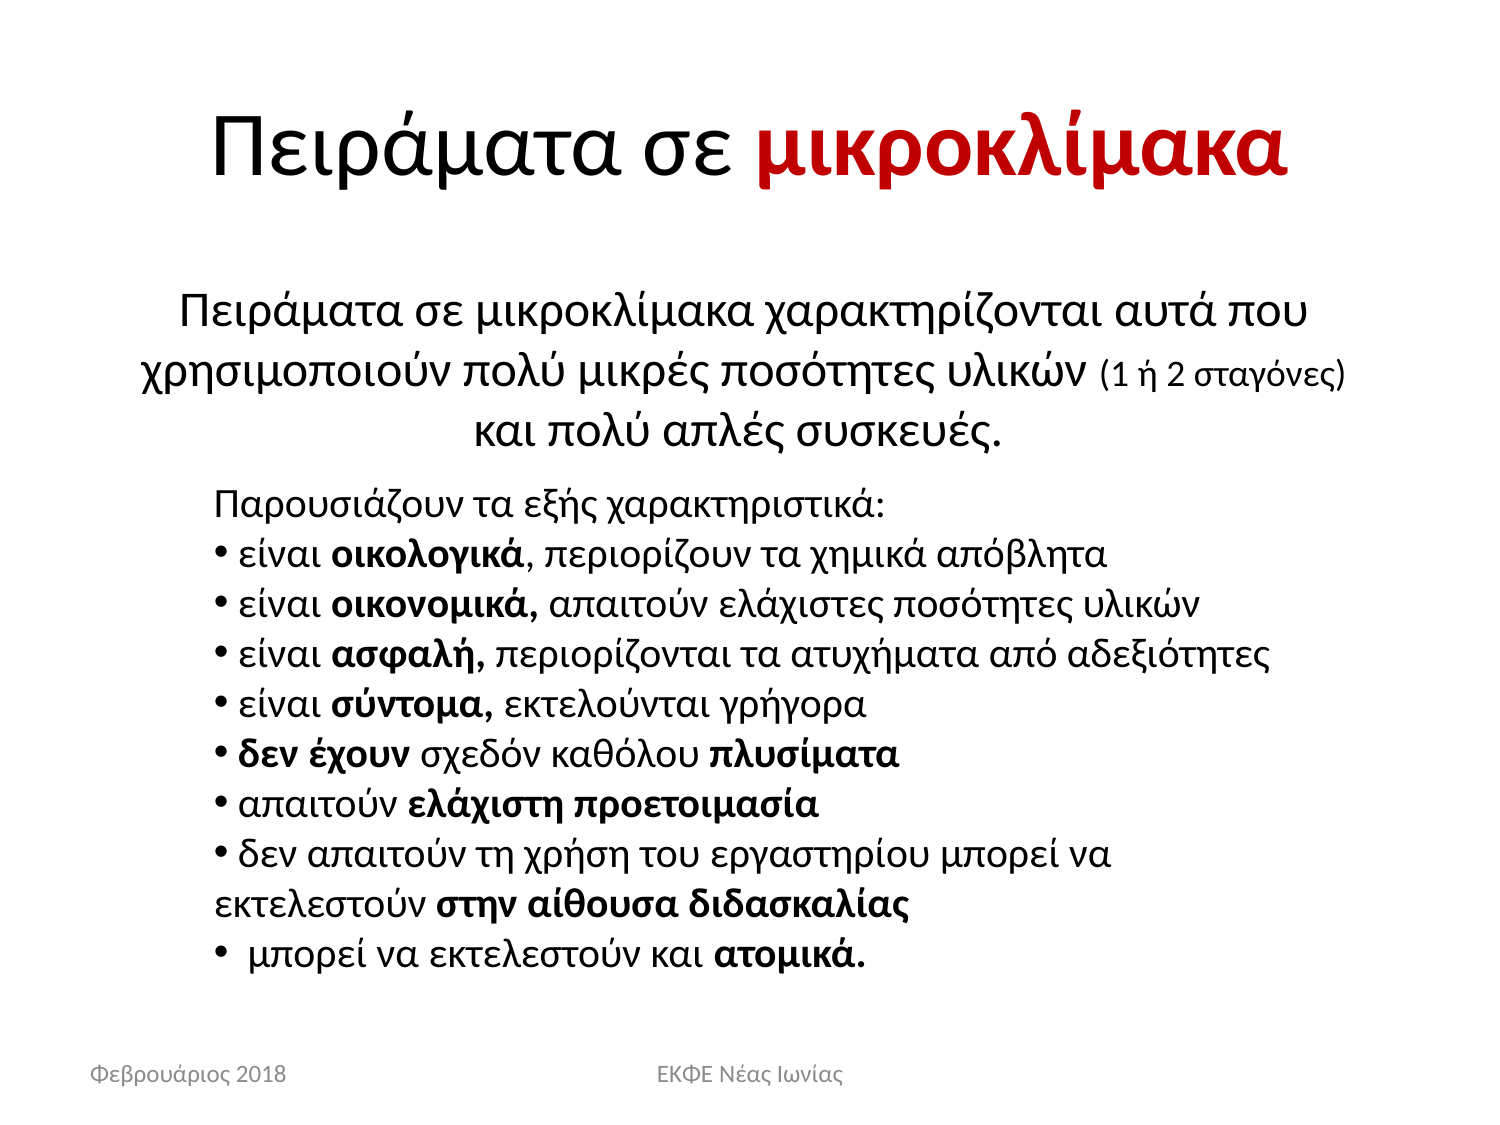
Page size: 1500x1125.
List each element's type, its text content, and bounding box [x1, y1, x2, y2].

title Πειράματα σε μικροκλίμακα [75, 45, 1425, 233]
text_box Πειράματα σε μικροκλίμακα χαρακτηρίζονται αυτά που χρησιμοποιούν πολύ μικρές ποσότητες υλικών (1 ή 2 σταγόνες) και πολύ απλές συσκευές. [105, 269, 1383, 465]
slide_number Φεβρουάριος 2018 [75, 1042, 425, 1103]
footer ΕΚΦΕ Νέας Ιωνίας [512, 1042, 988, 1103]
text_box Παρουσιάζουν τα εξής χαρακτηριστικά: είναι οικολογικά, περιορίζουν τα χημικά απόβλητα είναι οικονομικά, απαιτούν ελάχιστες ποσότητες υλικών είναι ασφαλή, περιορίζονται τα ατυχήματα από αδεξιότητες είναι σύντομα, εκτελούνται γρήγορα δεν έχουν σχεδόν καθόλου πλυσίματα απαιτούν ελάχιστη προετοιμασία δεν απαιτούν τη χρήση του εργαστηρίου μπορεί να εκτελεστούν στην αίθουσα διδασκαλίας μπορεί να εκτελεστούν και ατομικά. [199, 468, 1348, 984]
